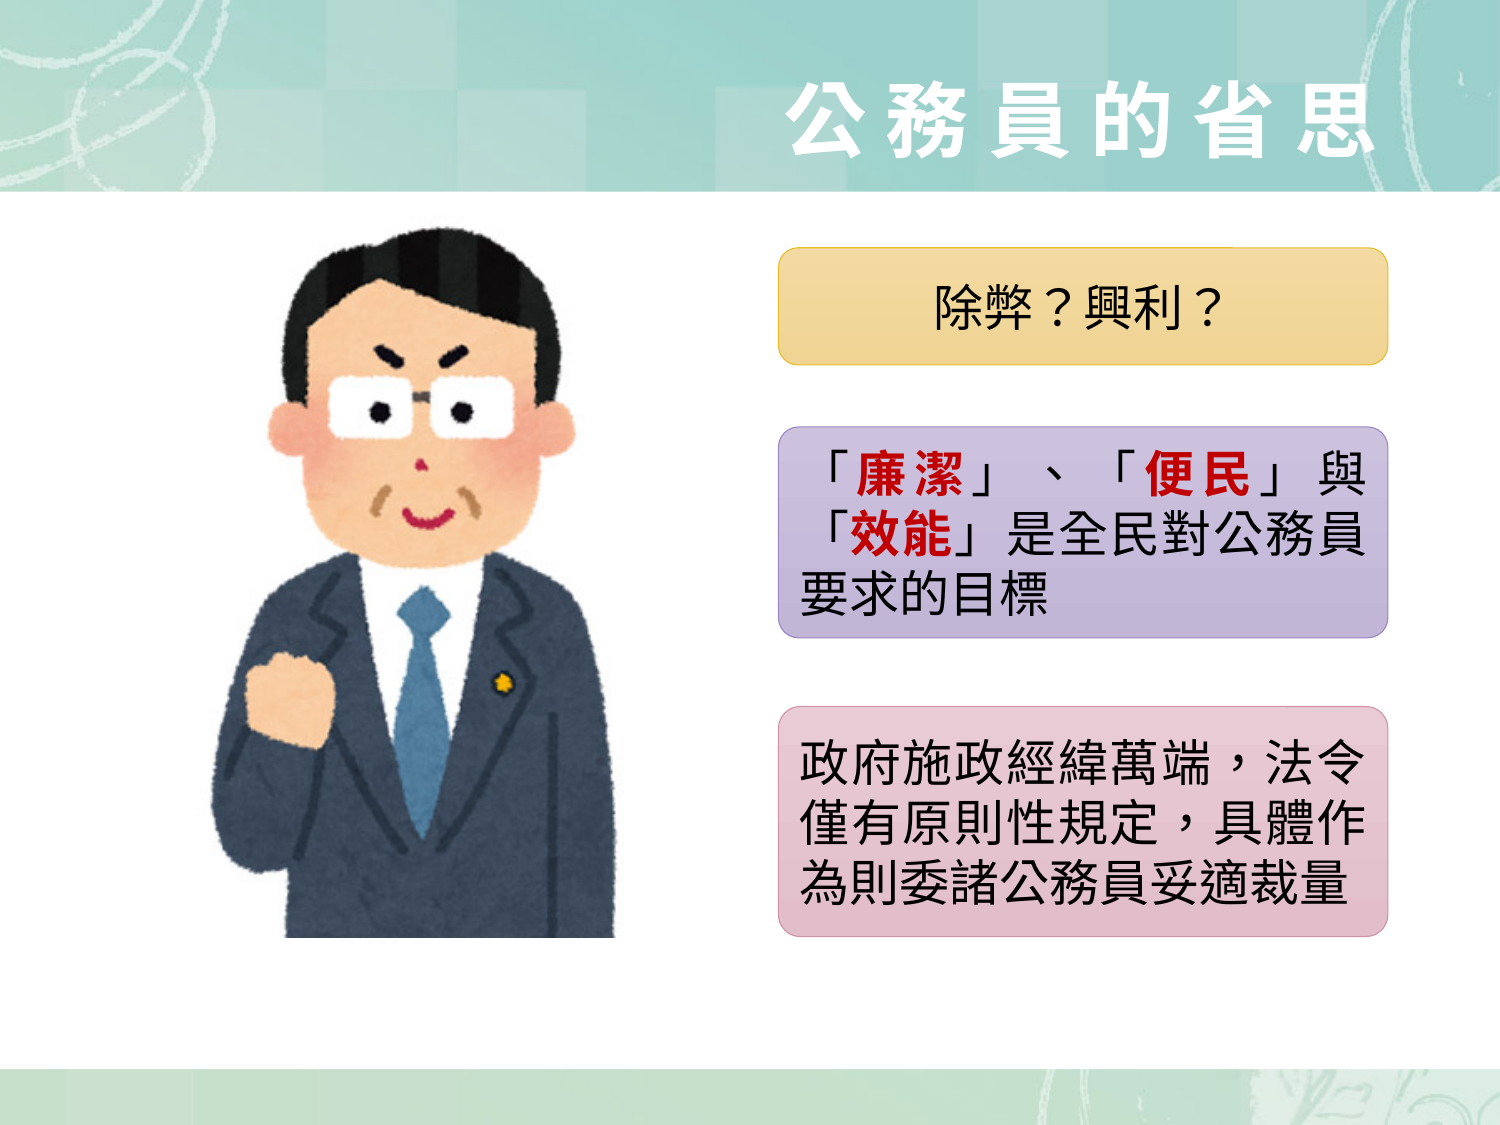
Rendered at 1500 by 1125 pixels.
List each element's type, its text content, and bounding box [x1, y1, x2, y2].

text_box 公 務 員 的 省 思 [768, 60, 1394, 176]
text_box 「廉潔」、「便民」與「效能」是全民對公務員要求的目標 [777, 426, 1389, 639]
text_box 除弊？興利？ [777, 247, 1389, 366]
picture [131, 202, 751, 938]
text_box 政府施政經緯萬端，法令僅有原則性規定，具體作為則委諸公務員妥適裁量 [777, 705, 1389, 938]
text_box [0, 191, 1500, 1070]
picture [0, 1070, 1500, 1125]
picture [0, 0, 1500, 191]
